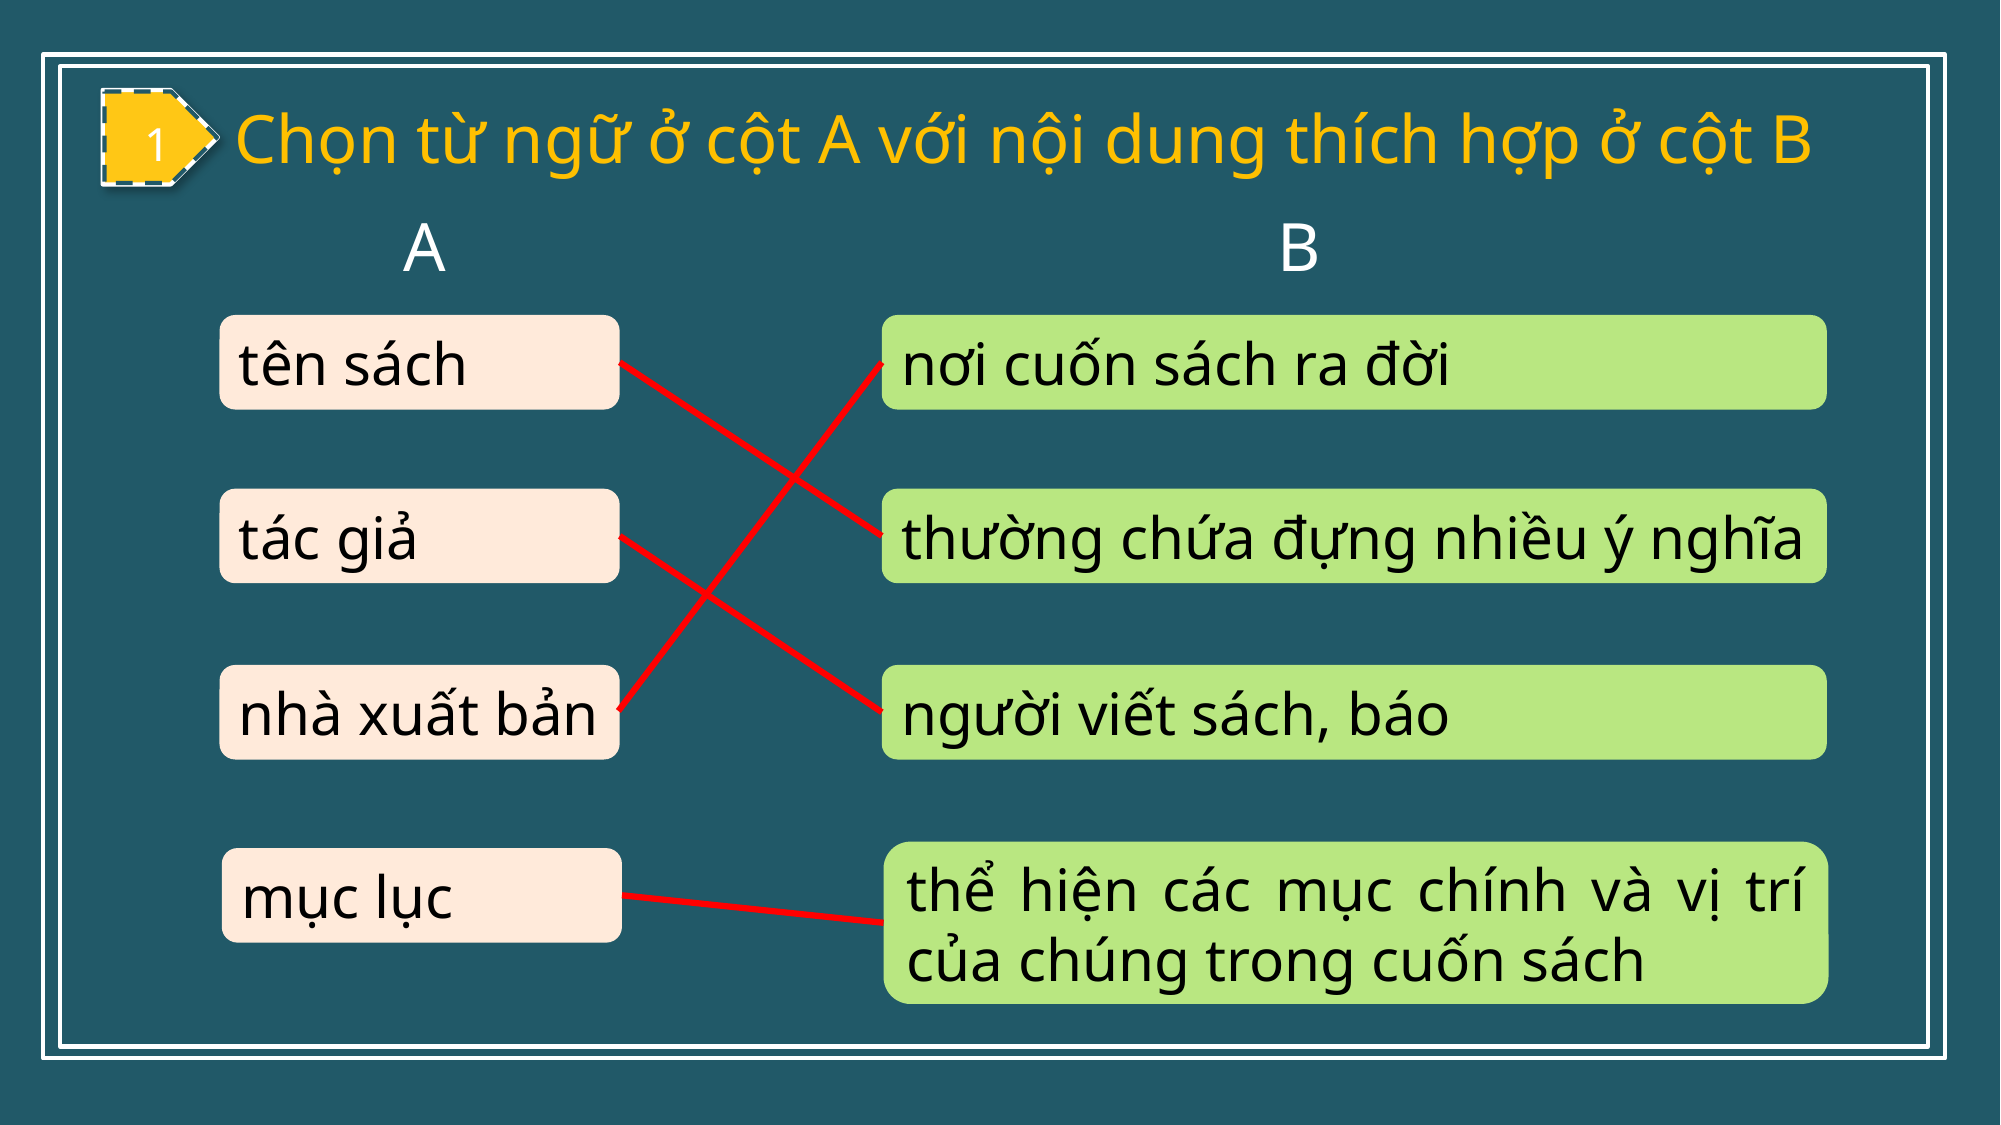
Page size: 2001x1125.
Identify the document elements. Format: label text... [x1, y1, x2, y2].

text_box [621, 895, 884, 924]
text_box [100, 89, 1896, 187]
text_box thể hiện các mục chính và vị trí của chúng trong cuốn sách [881, 839, 1831, 1007]
text_box A [346, 198, 504, 293]
text_box tác giả [217, 486, 612, 586]
text_box mục lục [219, 845, 625, 945]
text_box B [1219, 198, 1380, 293]
text_box nơi cuốn sách ra đời [879, 312, 1829, 412]
text_box nhà xuất bản [217, 662, 622, 762]
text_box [618, 361, 883, 712]
text_box người viết sách, báo [879, 662, 1829, 762]
text_box thường chứa đựng nhiều ý nghĩa [888, 486, 1829, 586]
text_box tên sách [217, 312, 622, 412]
